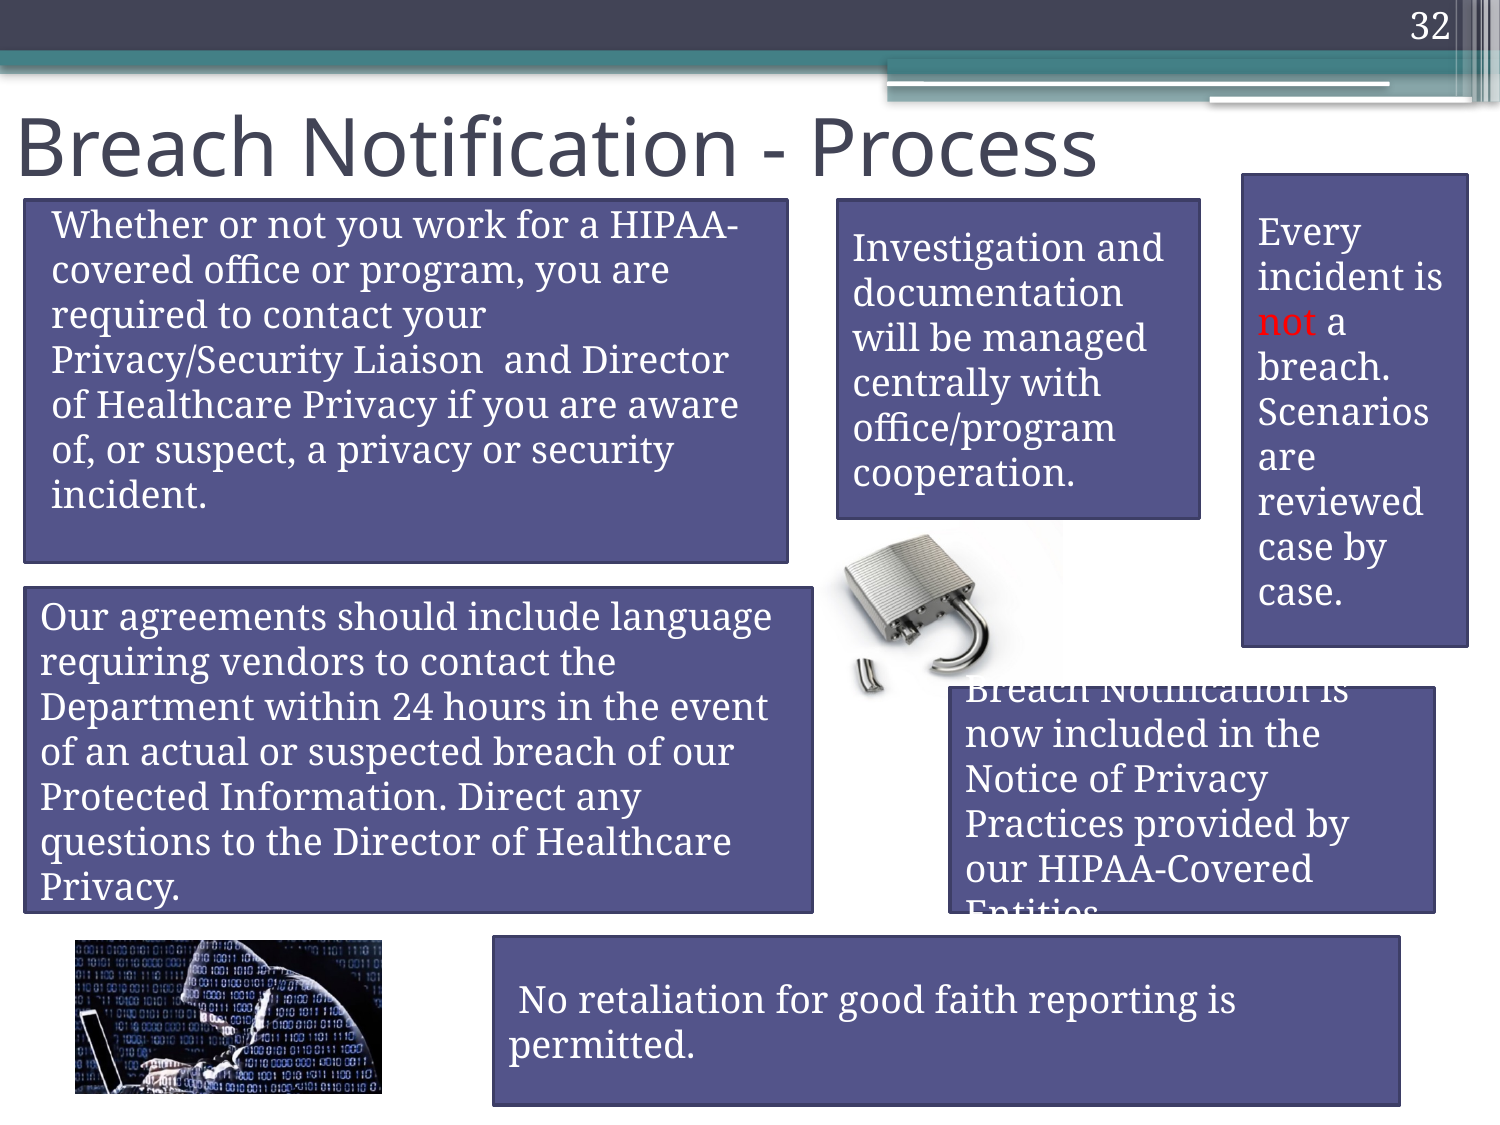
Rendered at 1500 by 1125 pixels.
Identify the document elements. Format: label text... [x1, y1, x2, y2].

title Breach Notification - Process [0, 87, 1350, 200]
text_box No retaliation for good faith reporting is permitted. [492, 935, 1401, 1107]
text_box Every incident is not a breach. Scenarios are reviewed case by case. [1241, 173, 1469, 648]
text_box Breach Notification is now included in the Notice of Privacy Practices provided by our HIPAA-Covered Entities. [948, 686, 1436, 914]
slide_number 32 [1341, 0, 1466, 61]
picture [787, 494, 1063, 751]
text_box Our agreements should include language requiring vendors to contact the Department within 24 hours in the event of an actual or suspected breach of our Protected Information. Direct any questions to the Director of Healthcare Privacy. [23, 586, 814, 914]
text_box Investigation and documentation will be managed centrally with office/program cooperation. [836, 198, 1201, 520]
text_box Whether or not you work for a HIPAA-covered office or program, you are required to contact your Privacy/Security Liaison and Director of Healthcare Privacy if you are aware of, or suspect, a privacy or security incident. [23, 198, 789, 564]
picture [74, 939, 382, 1094]
